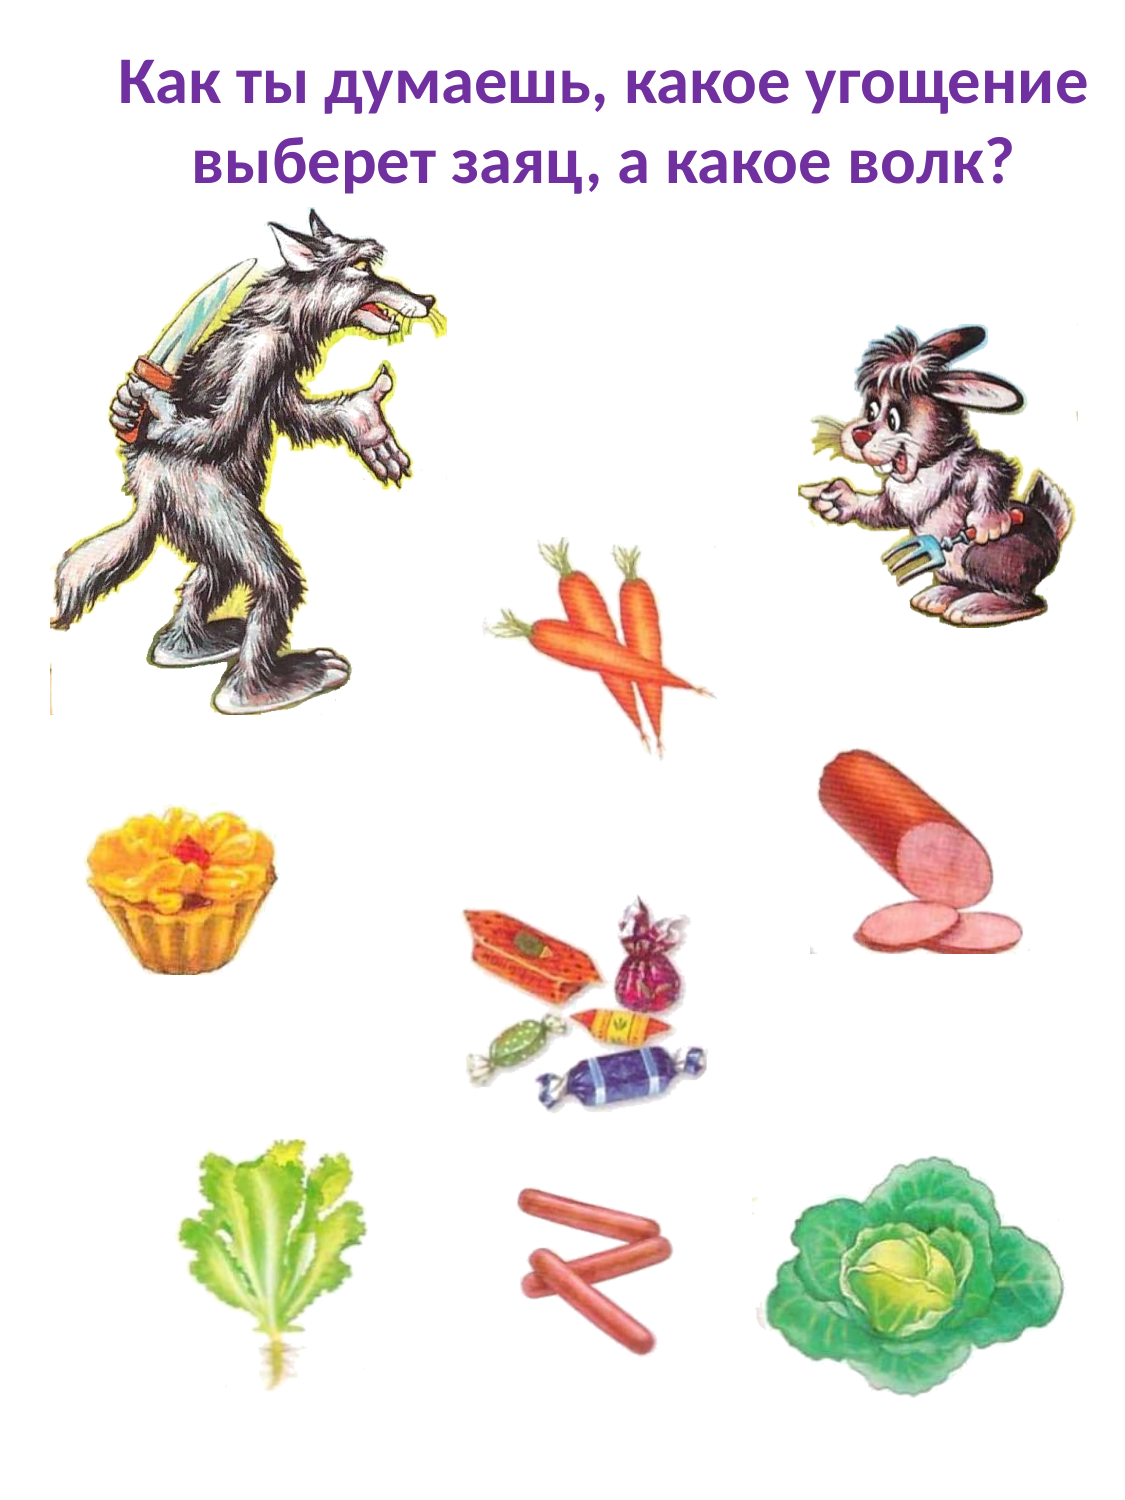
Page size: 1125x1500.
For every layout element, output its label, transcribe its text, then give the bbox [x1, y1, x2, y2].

picture [77, 785, 291, 975]
text_box Как ты думаешь, какое угощение выберет заяц, а какое волк? [78, 29, 1125, 205]
picture [444, 891, 715, 1140]
picture [798, 324, 1078, 629]
picture [172, 1139, 374, 1398]
picture [503, 1186, 681, 1357]
picture [810, 745, 1030, 954]
picture [479, 537, 731, 769]
picture [752, 1149, 1071, 1398]
picture [49, 207, 447, 715]
